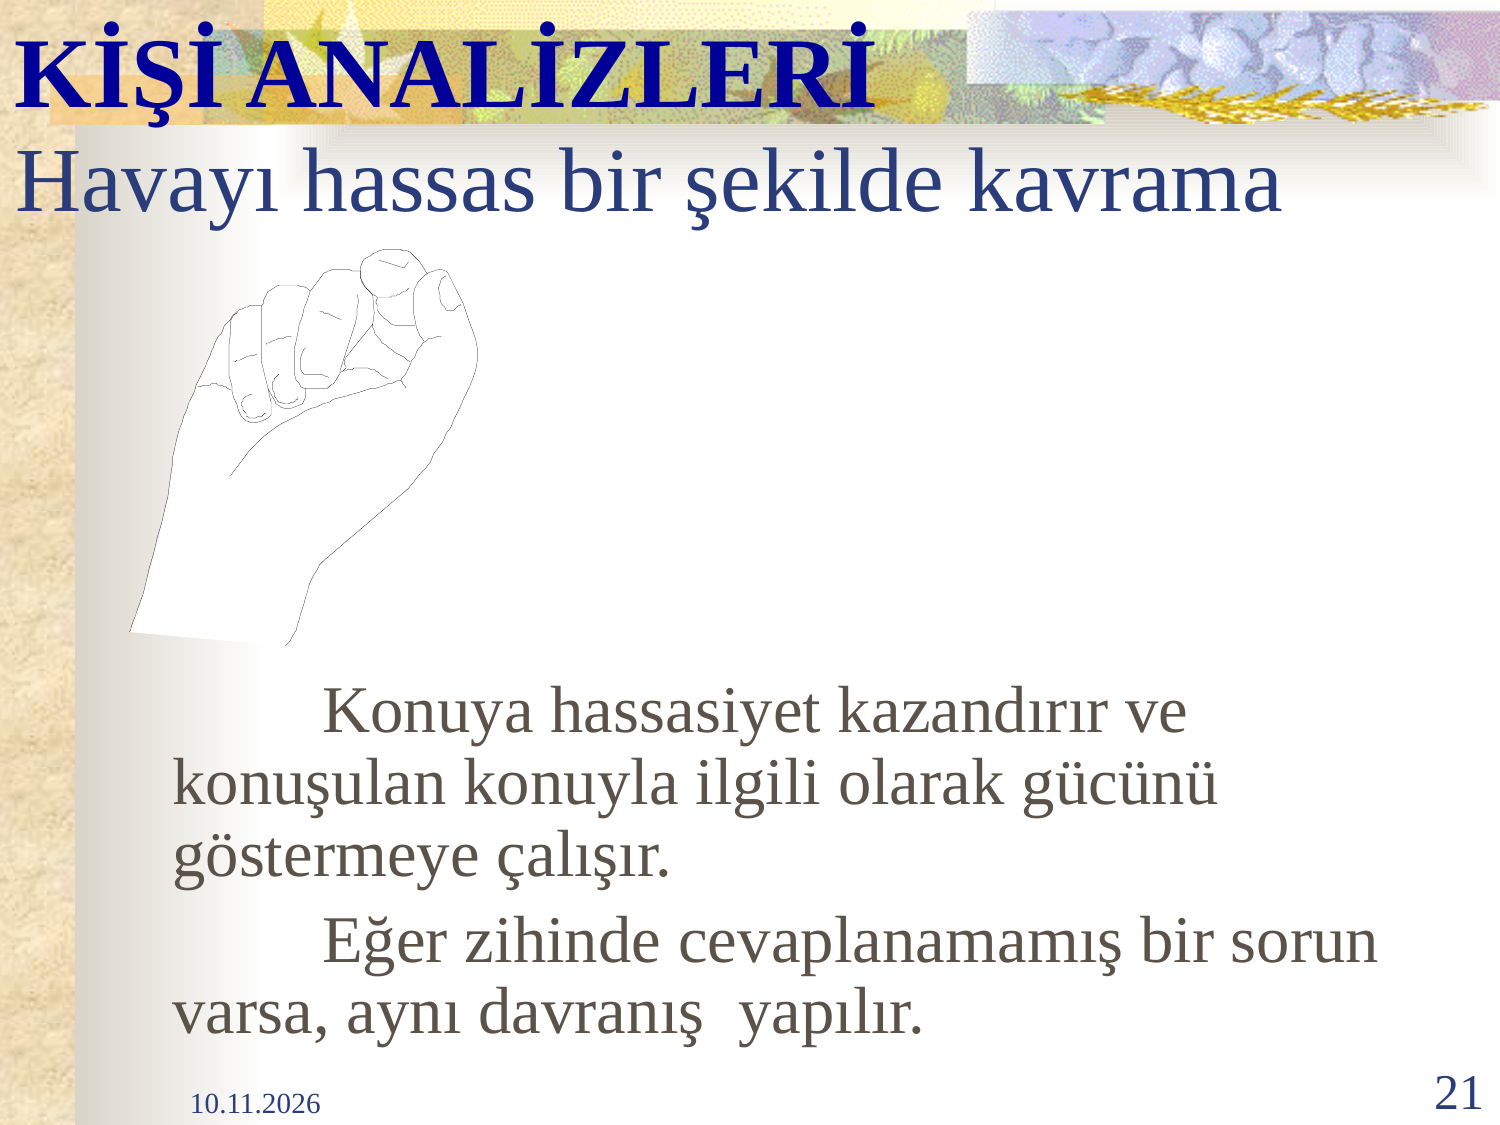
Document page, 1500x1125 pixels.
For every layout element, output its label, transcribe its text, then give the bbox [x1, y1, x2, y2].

title Havayı hassas bir şekilde kavrama [0, 49, 1426, 238]
slide_number 21 [1349, 1051, 1500, 1125]
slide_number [174, 1051, 488, 1125]
picture [939, 0, 1500, 124]
picture [0, 238, 75, 1125]
picture [128, 245, 486, 647]
list Konuya hassasiyet kazandırır ve konuşulan konuyla ilgili olarak gücünü göstermeye çalışır. Eğer zihinde cevaplanamamış bir sorun varsa, aynı davranış yapılır. [81, 667, 1463, 1038]
text_box KİŞİ ANALİZLERİ [0, 0, 939, 176]
